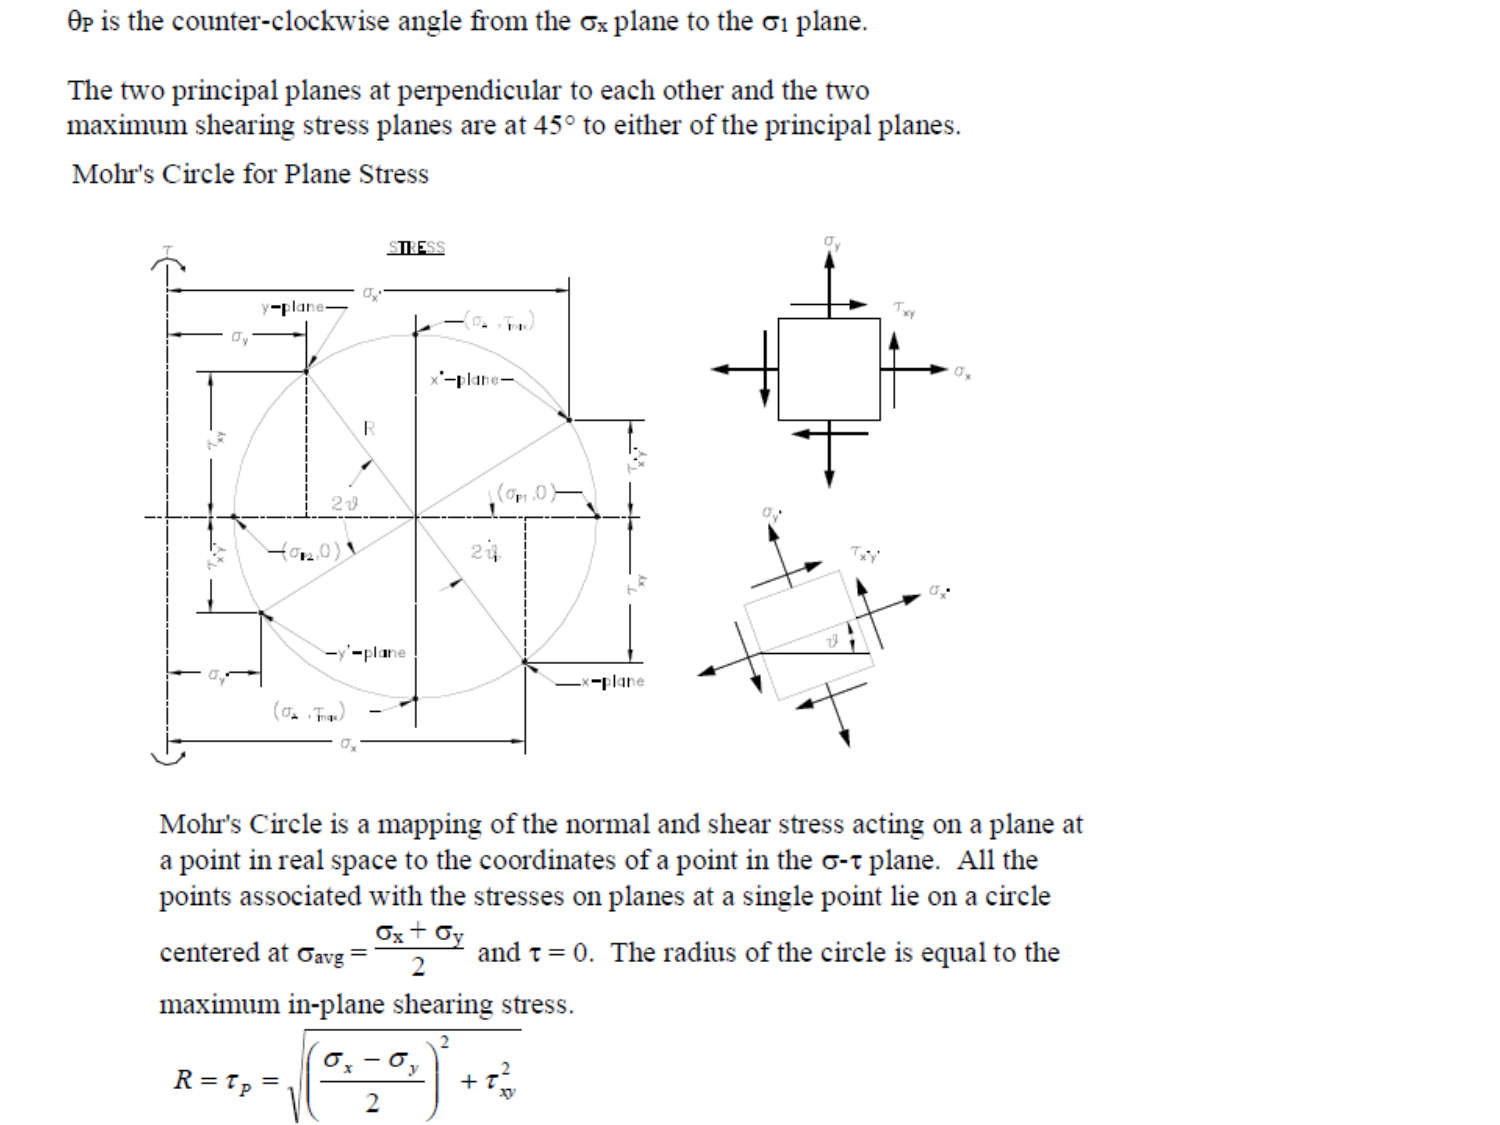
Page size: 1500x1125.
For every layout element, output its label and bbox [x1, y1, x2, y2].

picture [37, 0, 1012, 798]
picture [149, 799, 1088, 1125]
